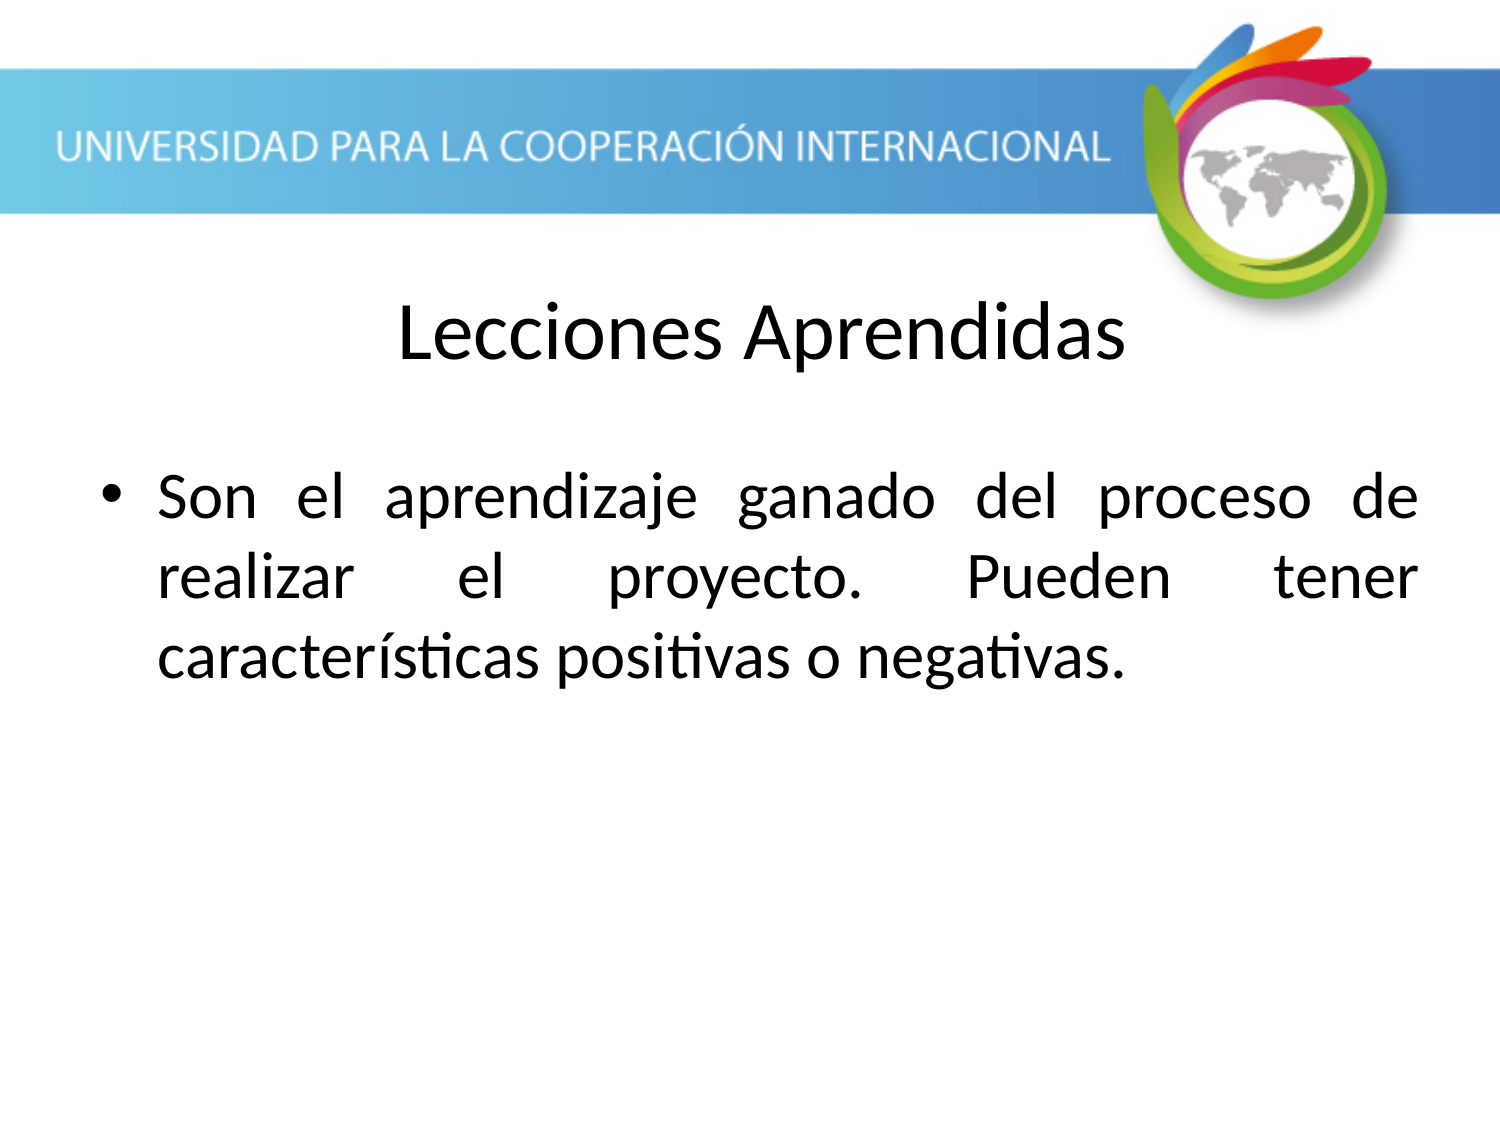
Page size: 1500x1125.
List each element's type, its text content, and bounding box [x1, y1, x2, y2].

picture [0, 0, 1500, 1125]
list Son el aprendizaje ganado del proceso de realizar el proyecto. Pueden tener características positivas o negativas. [85, 444, 1437, 840]
title Lecciones Aprendidas [87, 243, 1438, 410]
